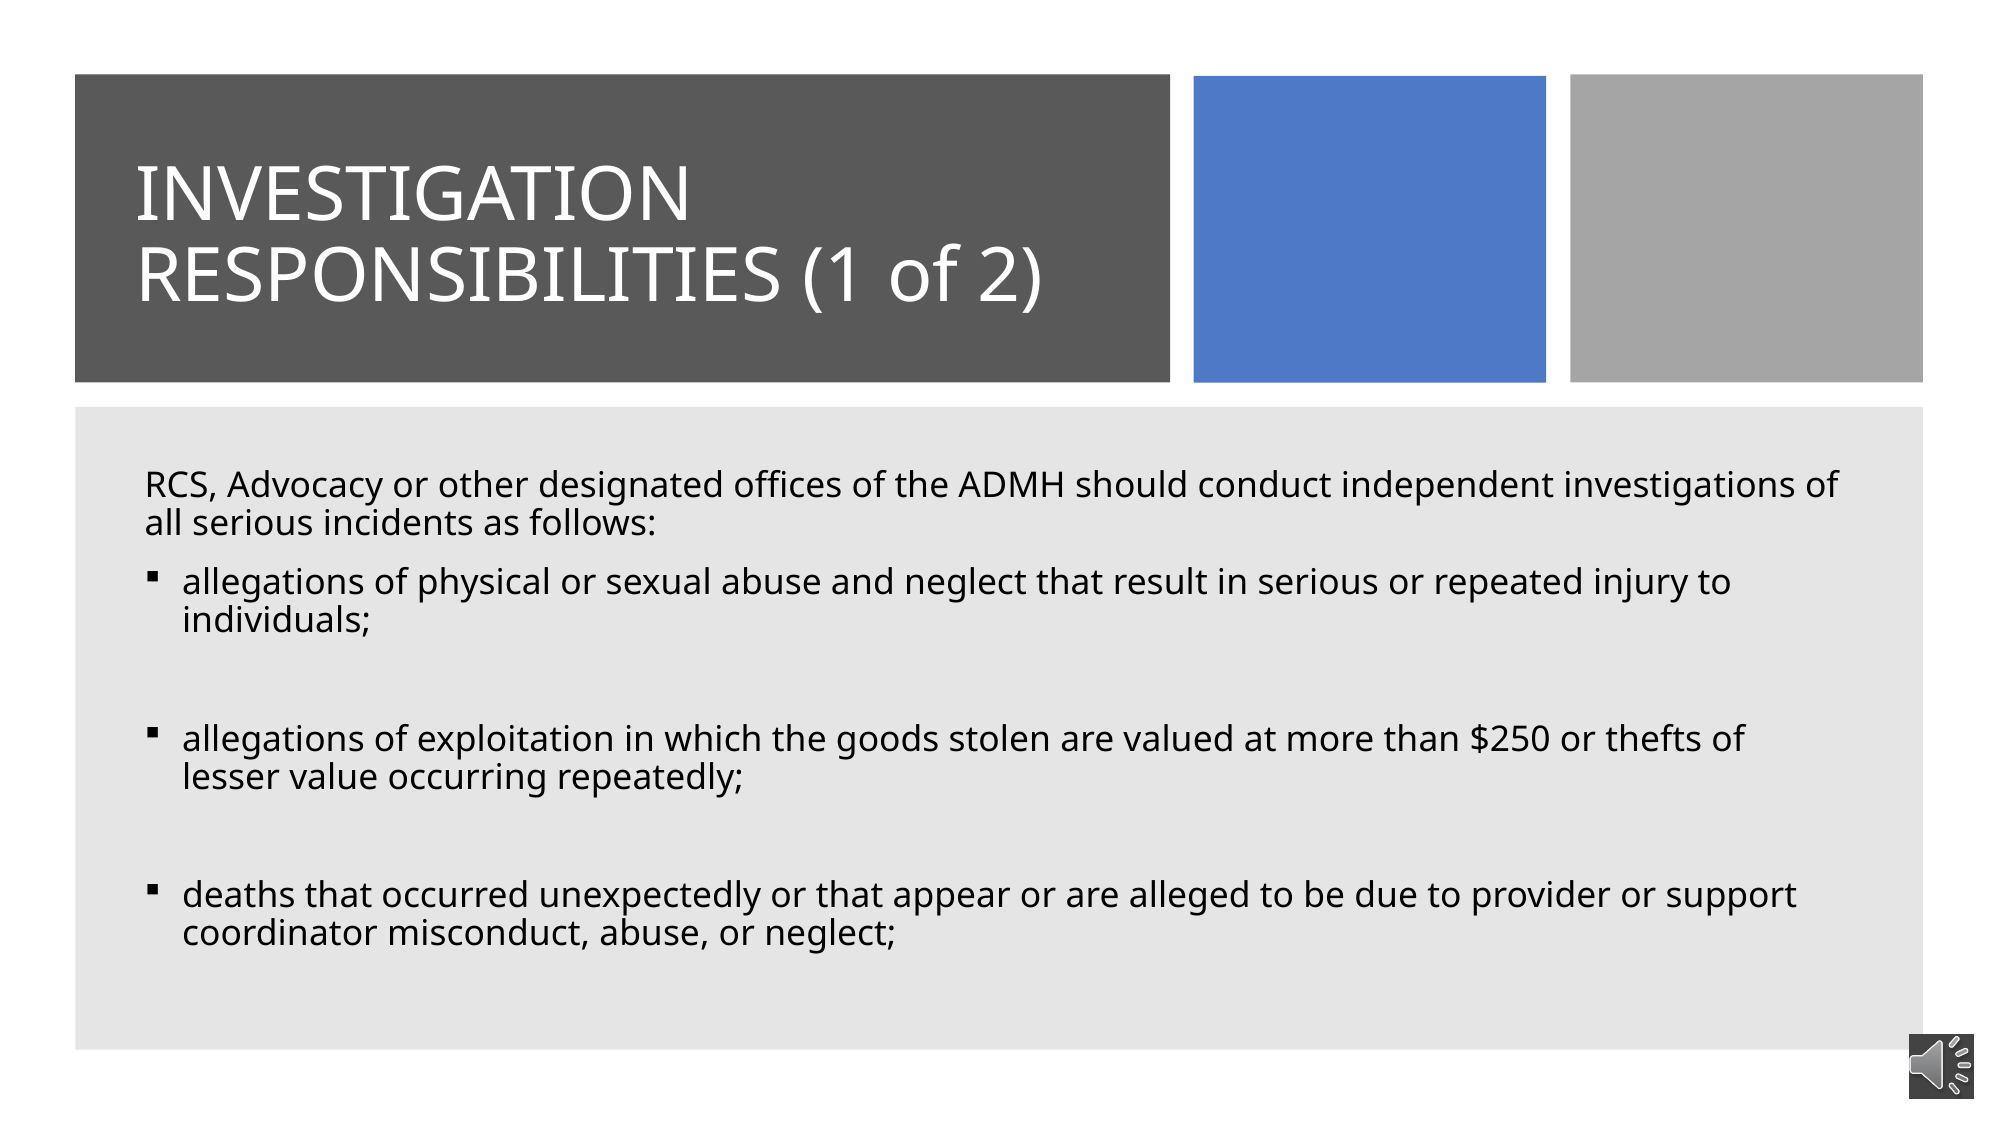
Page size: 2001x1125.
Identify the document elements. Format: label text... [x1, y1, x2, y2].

list RCS, Advocacy or other designated offices of the ADMH should conduct independent investigations of all serious incidents as follows: allegations of physical or sexual abuse and neglect that result in serious or repeated injury to individuals; allegations of exploitation in which the goods stolen are valued at more than $250 or thefts of lesser value occurring repeatedly; deaths that occurred unexpectedly or that appear or are alleged to be due to provider or support coordinator misconduct, abuse, or neglect; [129, 459, 1868, 998]
text_box [74, 406, 1924, 1051]
text_box [1569, 73, 1924, 383]
text_box [74, 73, 1171, 383]
text_box [1193, 75, 1547, 384]
title INVESTIGATION RESPONSIBILITIES (1 of 2) [120, 120, 1119, 354]
picture [1908, 1033, 1975, 1100]
